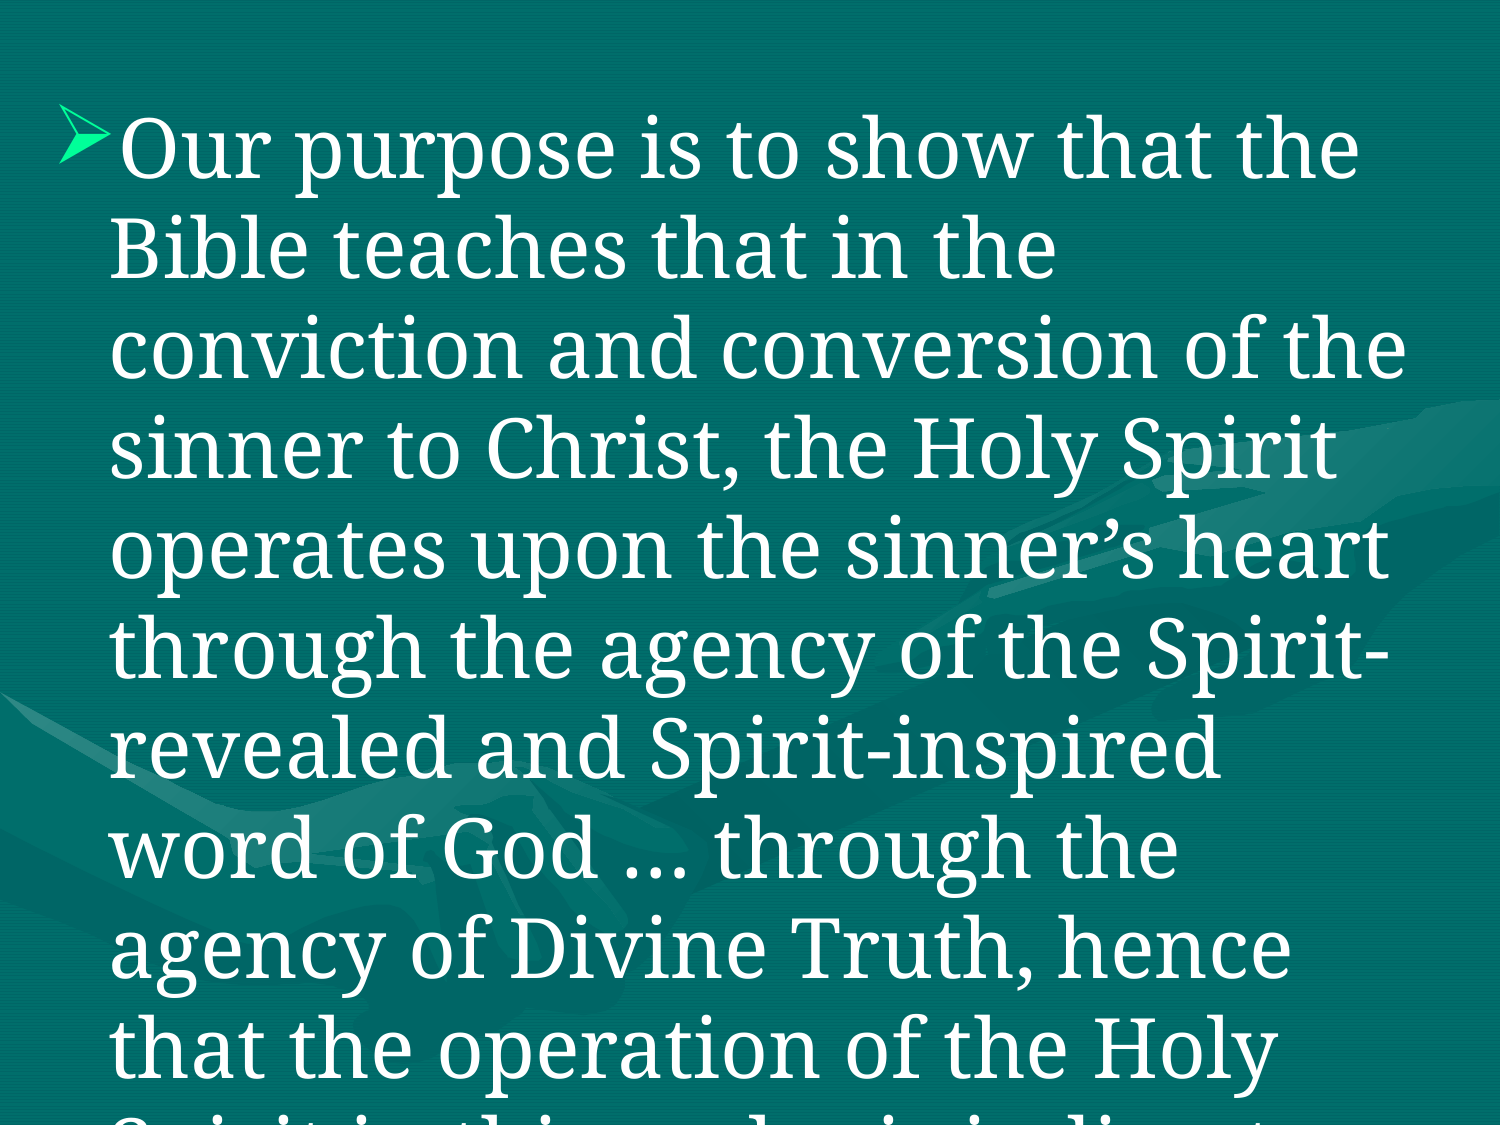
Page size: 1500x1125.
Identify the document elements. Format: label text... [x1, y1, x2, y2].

list Our purpose is to show that the Bible teaches that in the conviction and conversion of the sinner to Christ, the Holy Spirit operates upon the sinner’s heart through the agency of the Spirit-revealed and Spirit-inspired word of God … through the agency of Divine Truth, hence that the operation of the Holy Spirit in this realm is indirect and intermediate. [37, 87, 1425, 1125]
